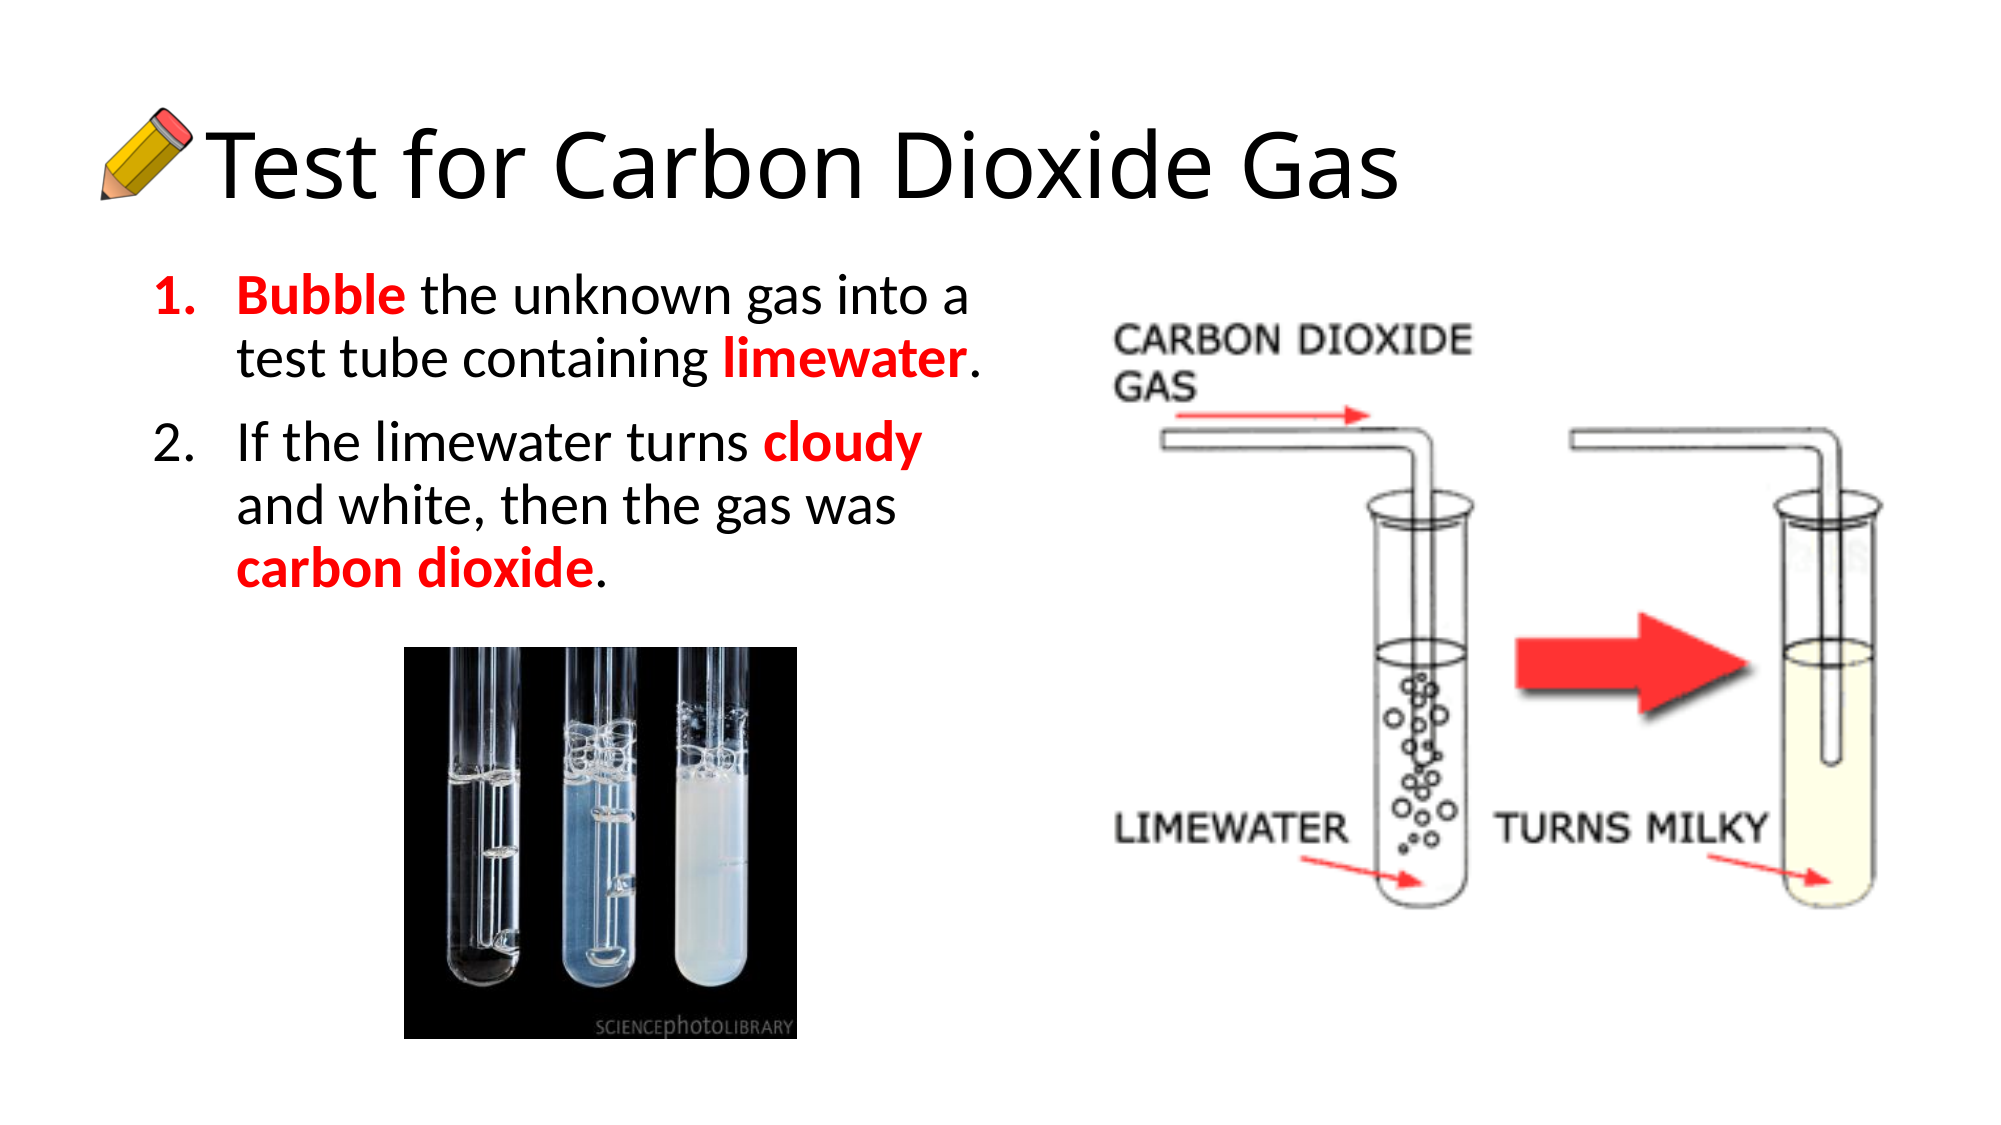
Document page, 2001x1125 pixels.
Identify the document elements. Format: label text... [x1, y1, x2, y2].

picture [58, 79, 217, 238]
title Test for Carbon Dioxide Gas [190, 59, 1863, 278]
picture [1088, 299, 1901, 929]
picture [404, 647, 797, 1039]
list Bubble the unknown gas into a test tube containing limewater. If the limewater turns cloudy and white, then the gas was carbon dioxide. [137, 256, 1036, 628]
